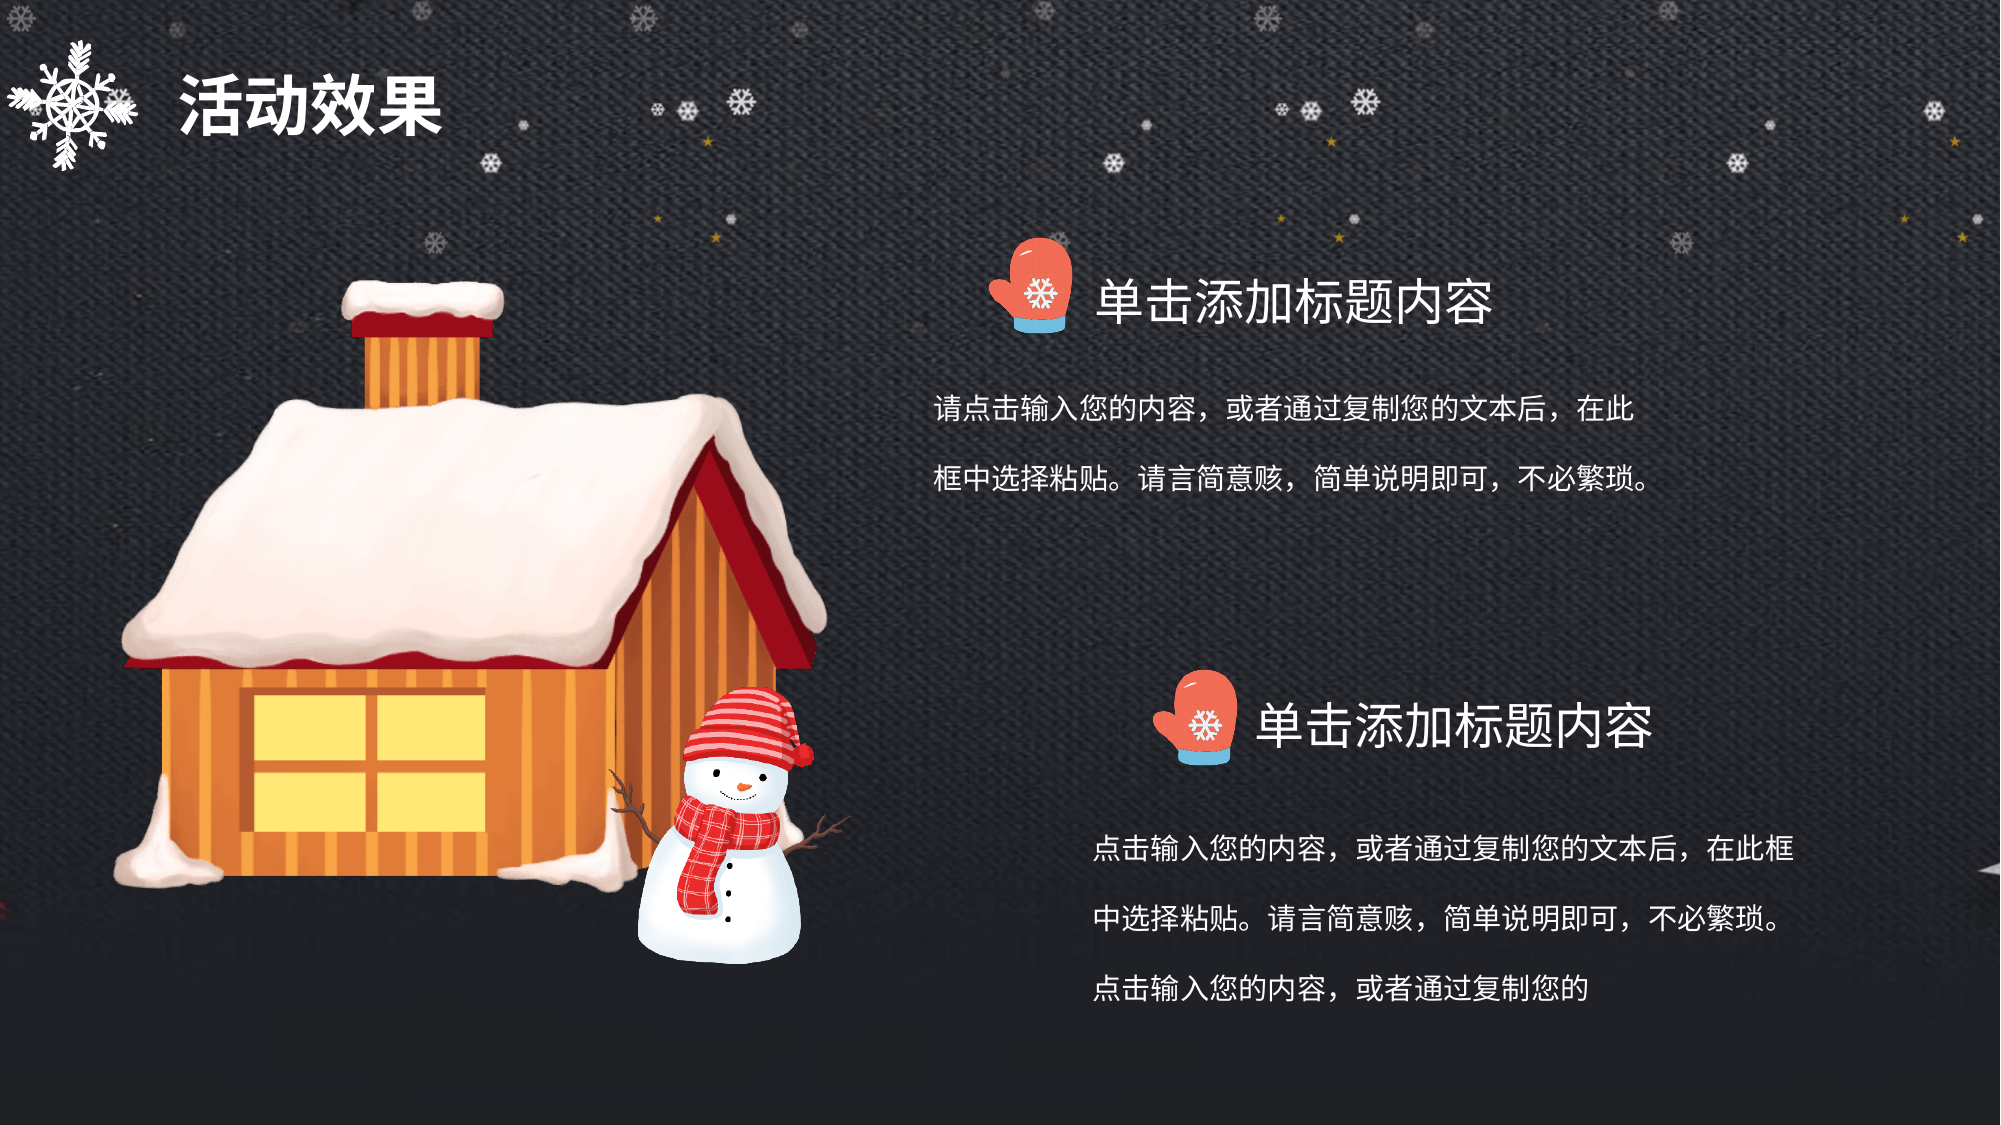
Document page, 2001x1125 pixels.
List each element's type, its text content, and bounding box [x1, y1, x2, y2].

text_box 点击输入您的内容，或者通过复制您的文本后，在此框中选择粘贴。请言简意赅，简单说明即可，不必繁琐。点击输入您的内容，或者通过复制您的 [1077, 787, 1831, 1013]
text_box 单击添加标题内容 [1243, 687, 1670, 763]
picture [0, 0, 2000, 1125]
text_box 单击添加标题内容 [1079, 333, 1510, 338]
text_box 请点击输入您的内容，或者通过复制您的文本后，在此框中选择粘贴。请言简意赅，简单说明即可，不必繁琐。 [918, 348, 1672, 503]
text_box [7, 41, 138, 170]
